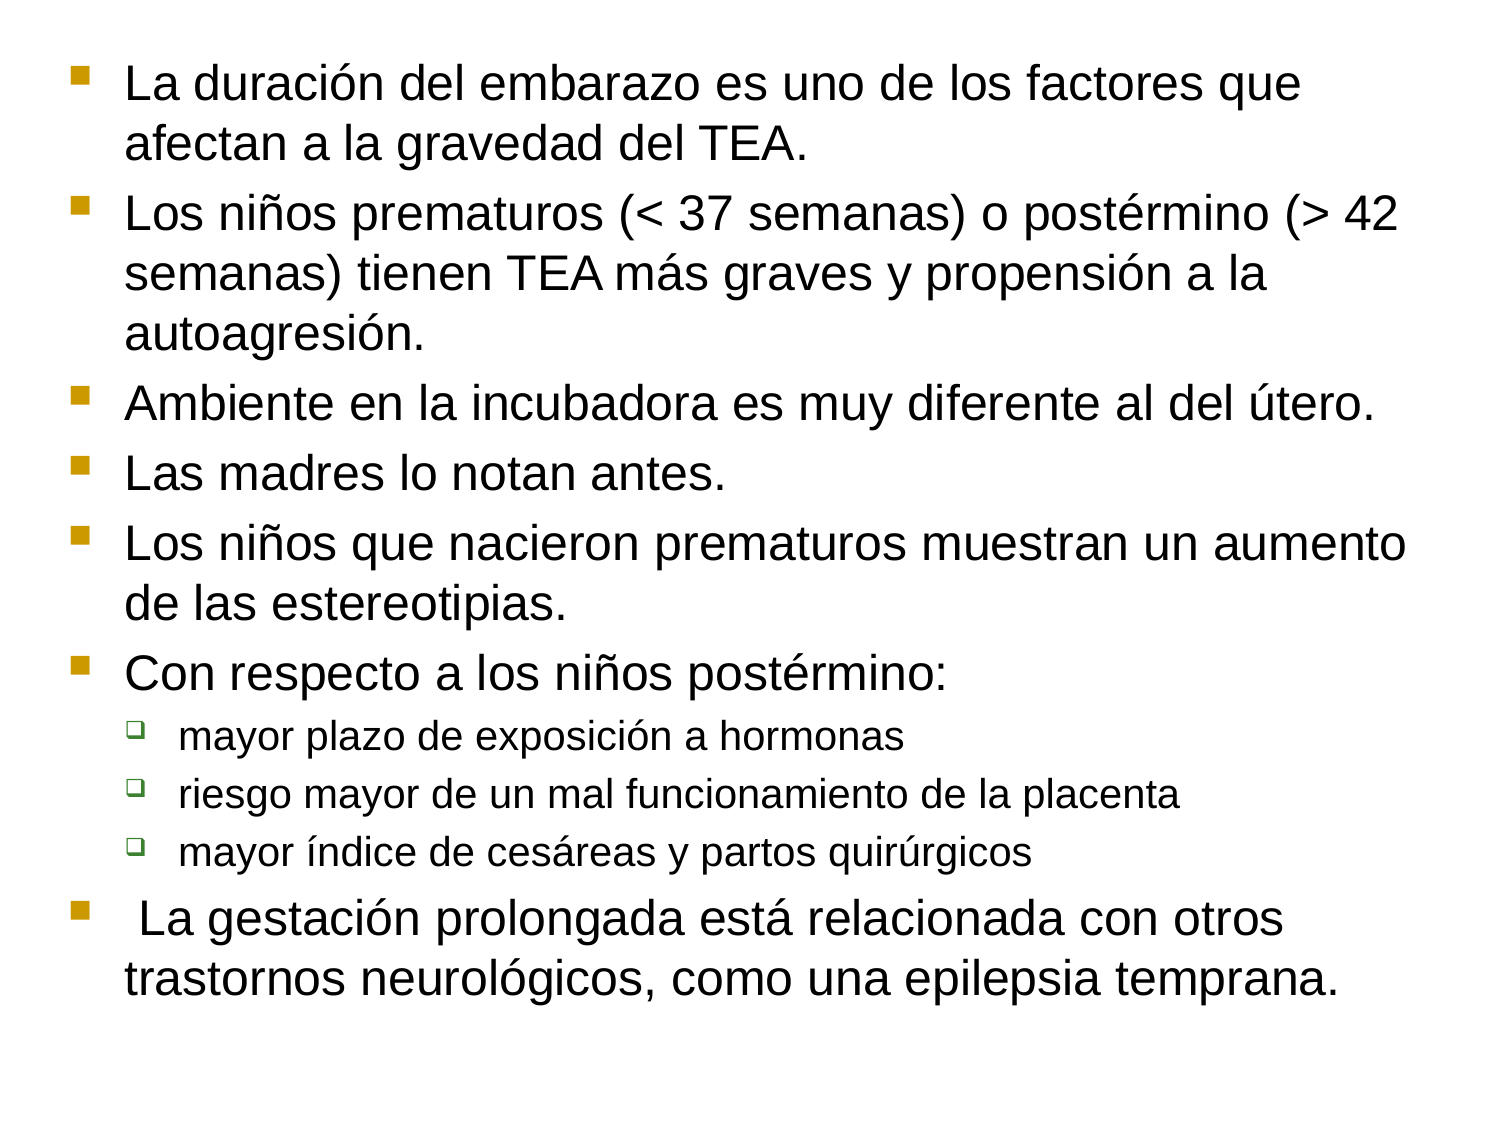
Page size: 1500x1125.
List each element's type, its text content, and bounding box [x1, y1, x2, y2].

list La duración del embarazo es uno de los factores que afectan a la gravedad del TEA. Los niños prematuros (< 37 semanas) o postérmino (> 42 semanas) tienen TEA más graves y propensión a la autoagresión. Ambiente en la incubadora es muy diferente al del útero. Las madres lo notan antes. Los niños que nacieron prematuros muestran un aumento de las estereotipias. Con respecto a los niños postérmino: mayor plazo de exposición a hormonas riesgo mayor de un mal funcionamiento de la placenta mayor índice de cesáreas y partos quirúrgicos La gestación prolongada está relacionada con otros trastornos neurológicos, como una epilepsia temprana. [53, 42, 1447, 786]
